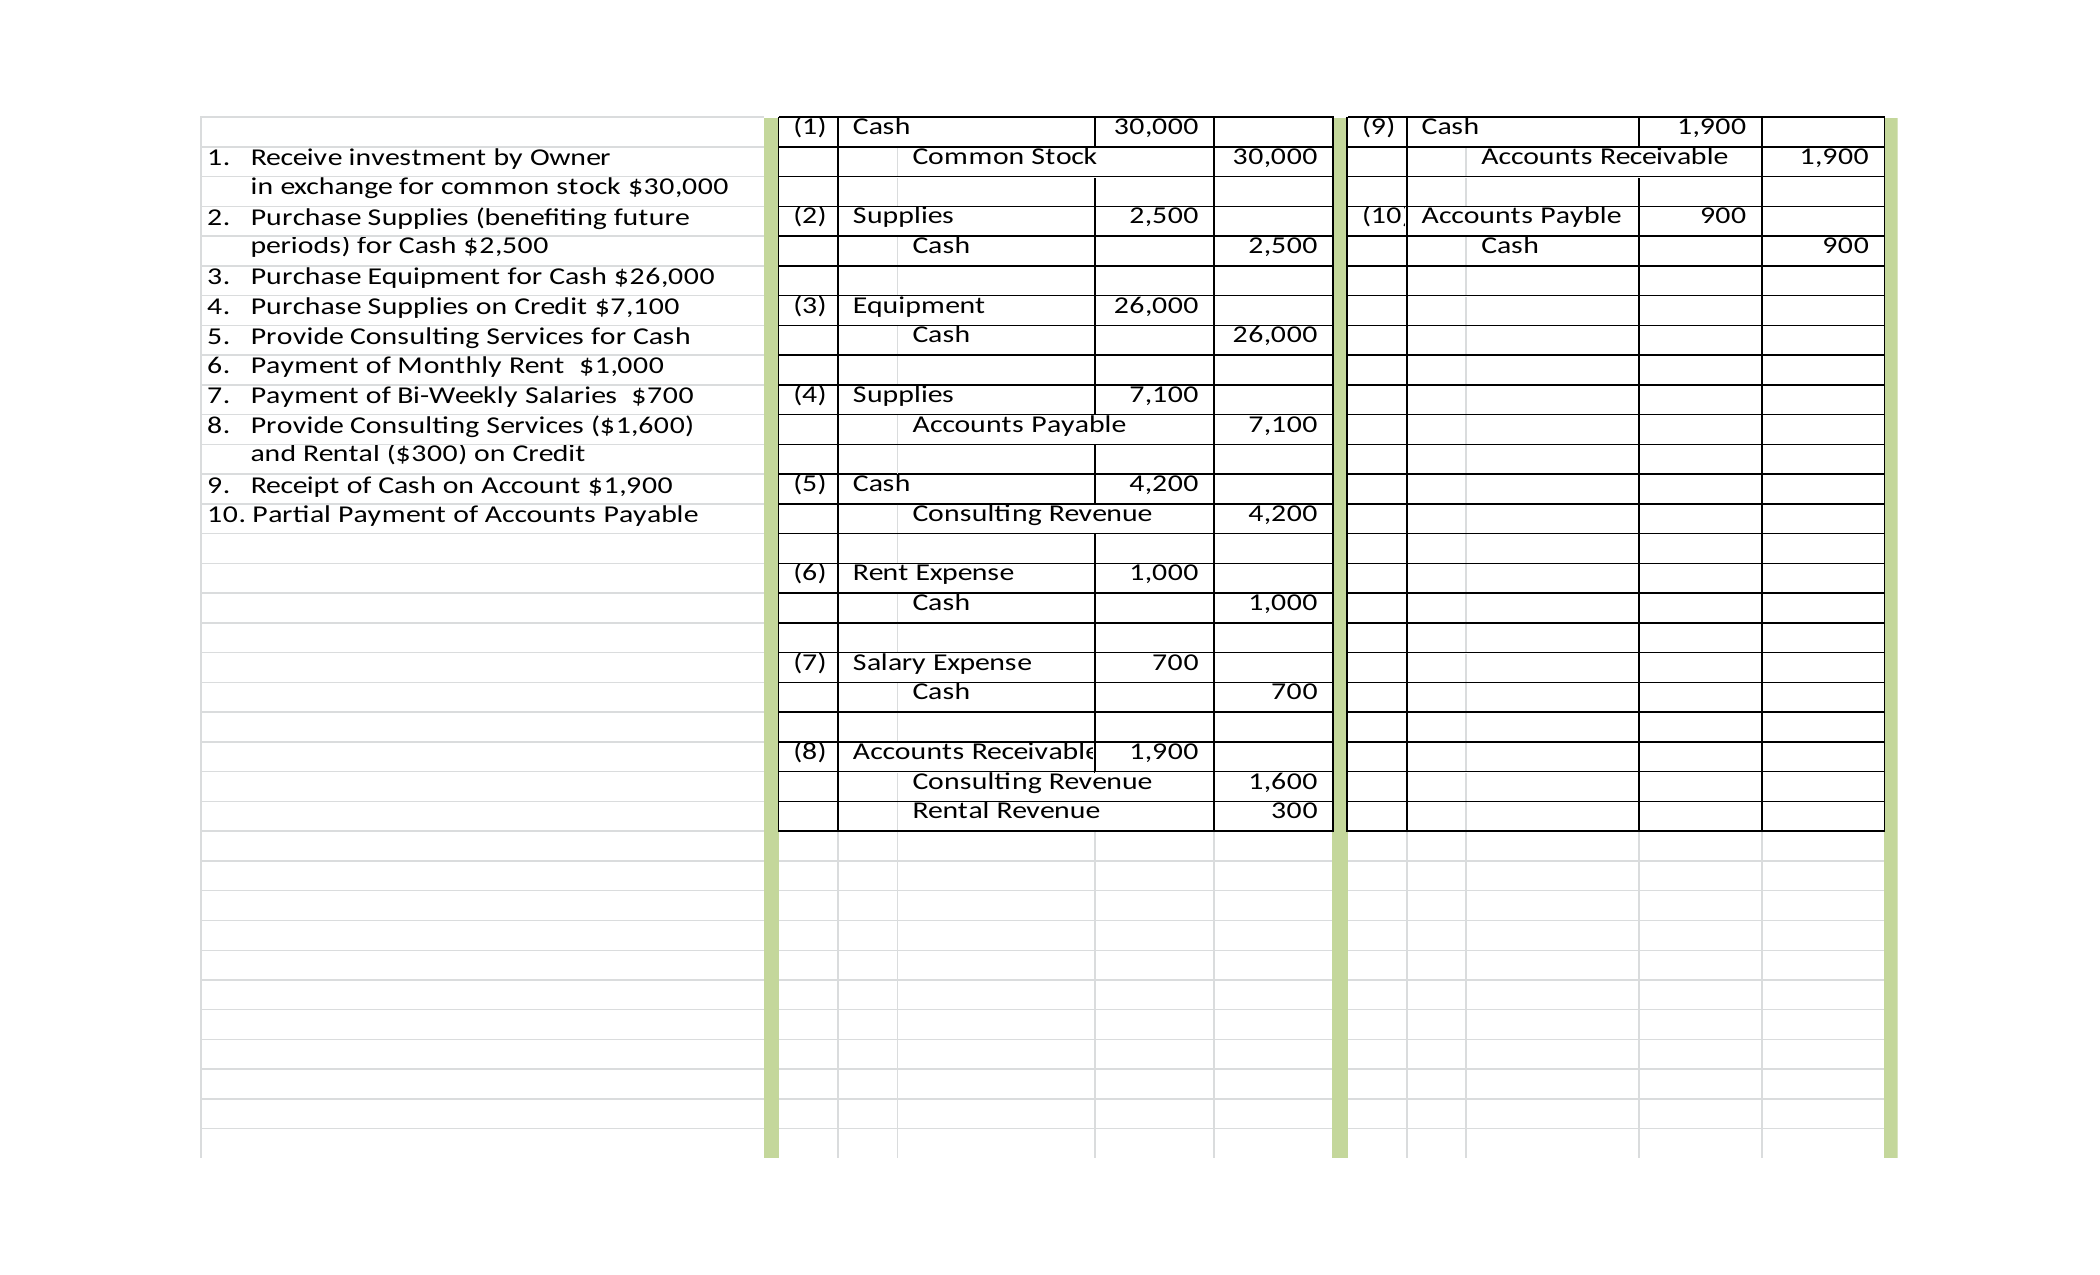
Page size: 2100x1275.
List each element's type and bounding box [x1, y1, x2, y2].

picture [199, 116, 1900, 1160]
